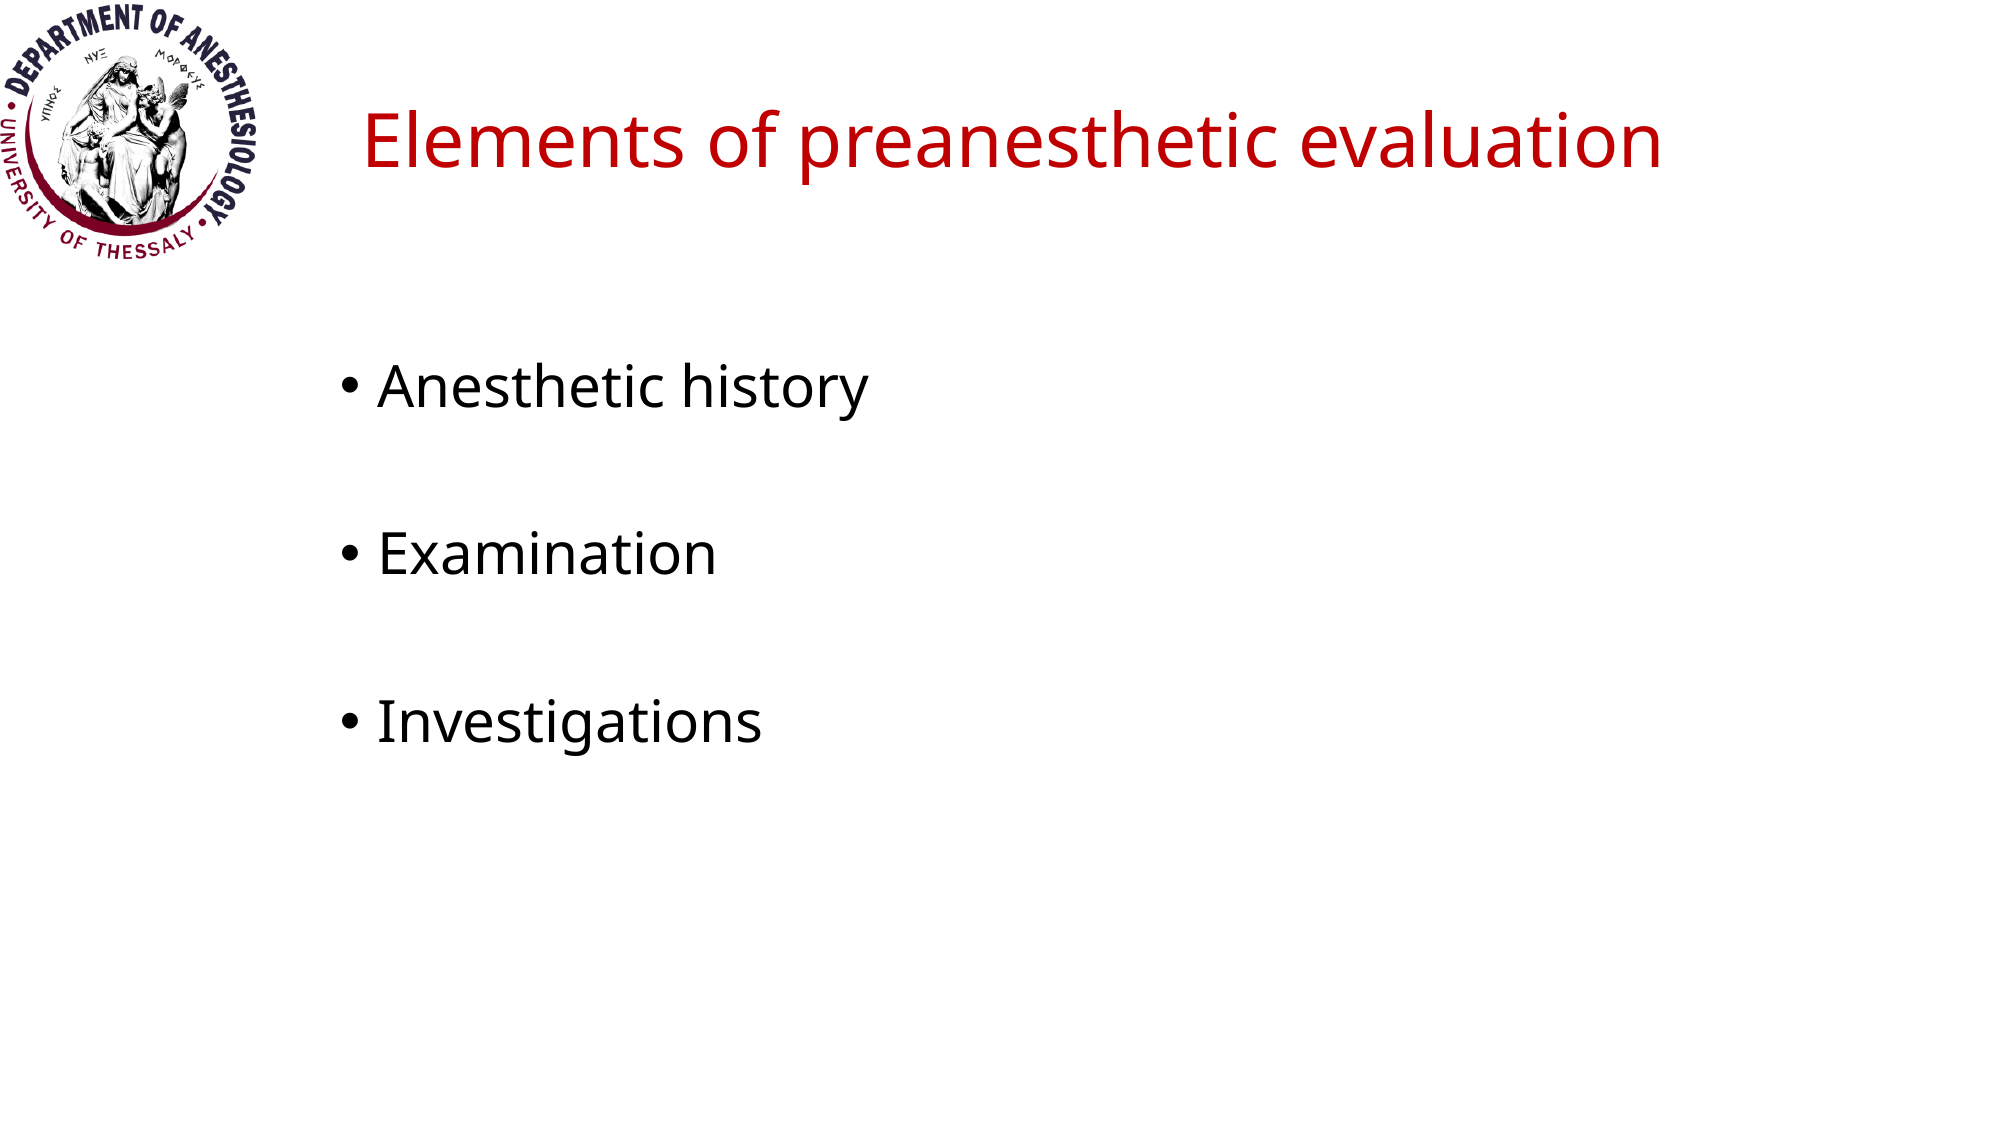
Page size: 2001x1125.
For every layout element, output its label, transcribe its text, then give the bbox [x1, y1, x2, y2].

list Anesthetic history Examination Investigations [324, 349, 1675, 978]
picture [0, 4, 256, 260]
title Elements of preanesthetic evaluation [346, 30, 1854, 246]
